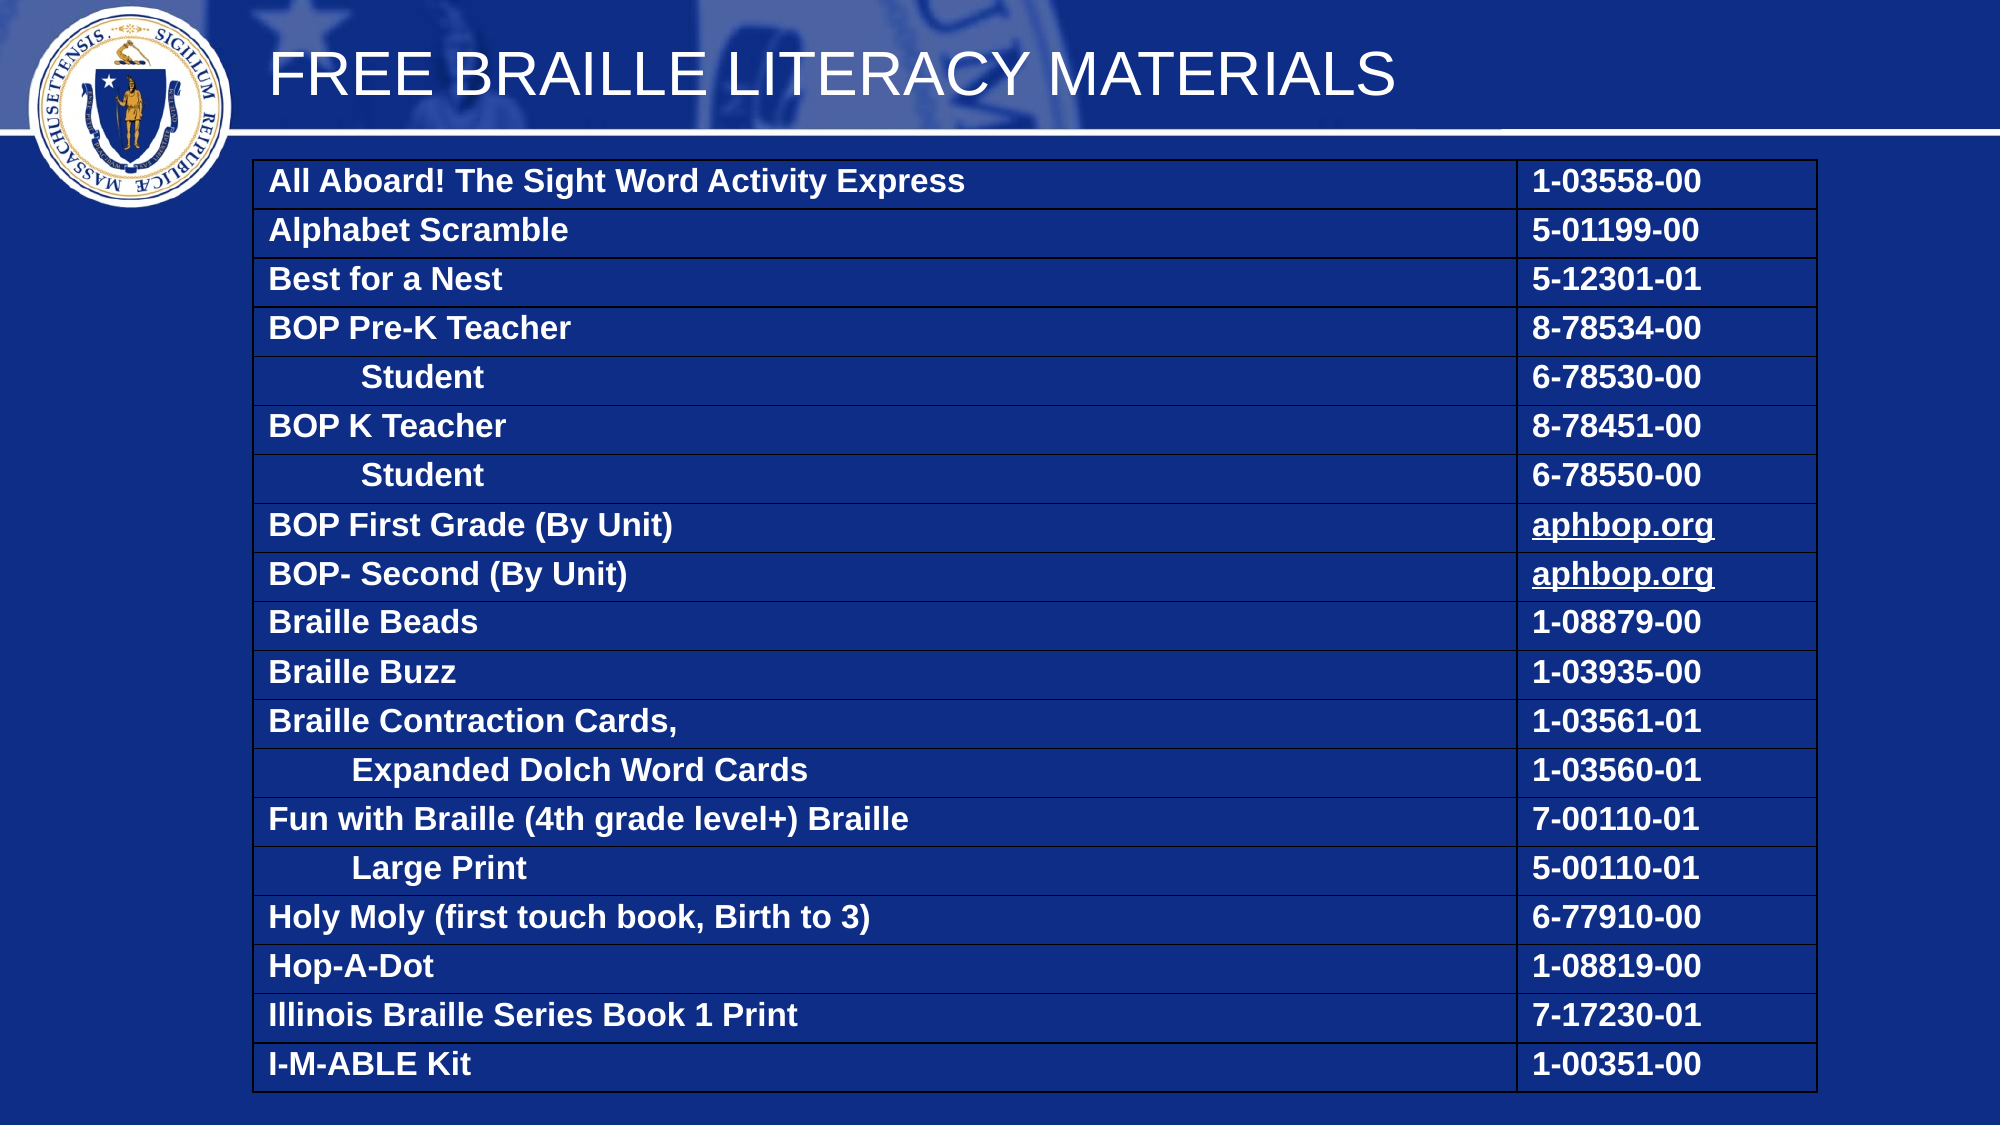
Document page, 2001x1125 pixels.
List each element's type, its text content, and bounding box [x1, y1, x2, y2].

table_cell Braille Buzz [254, 651, 1516, 699]
table_cell Braille Contraction Cards, [254, 700, 1516, 748]
table_cell 8-78451-00 [1518, 406, 1816, 454]
table_cell Expanded Dolch Word Cards [254, 749, 1516, 797]
table_cell 5-00110-01 [1518, 847, 1816, 895]
table_cell Student [254, 455, 1516, 503]
table_cell Hop-A-Dot [254, 945, 1516, 993]
table_cell 1-03935-00 [1518, 651, 1816, 699]
table_cell 1-00351-00 [1518, 1044, 1816, 1091]
table_cell 6-78530-00 [1518, 357, 1816, 405]
table_cell 1-03560-01 [1518, 749, 1816, 797]
table_cell 1-08819-00 [1518, 945, 1816, 993]
table_cell BOP Pre-K Teacher [254, 308, 1516, 356]
table_cell Student [254, 357, 1516, 405]
table_cell 6-78550-00 [1518, 455, 1816, 503]
table_cell 6-77910-00 [1518, 896, 1816, 944]
table_header All Aboard! The Sight Word Activity Express [254, 161, 1516, 208]
picture [0, 0, 2000, 1125]
table_cell aphbop.org [1518, 553, 1816, 601]
table_cell 5-12301-01 [1518, 259, 1816, 306]
table_cell Holy Moly (first touch book, Birth to 3) [254, 896, 1516, 944]
table_cell I-M-ABLE Kit [254, 1044, 1516, 1091]
table_cell aphbop.org [1518, 504, 1816, 552]
table_cell BOP- Second (By Unit) [254, 553, 1516, 601]
table_cell 8-78534-00 [1518, 308, 1816, 356]
table_cell BOP First Grade (By Unit) [254, 504, 1516, 552]
table_cell Alphabet Scramble [254, 210, 1516, 257]
table_cell Large Print [254, 847, 1516, 895]
table_cell 5-01199-00 [1518, 210, 1816, 257]
table_cell 7-17230-01 [1518, 994, 1816, 1042]
table_cell 1-03561-01 [1518, 700, 1816, 748]
table_cell Braille Beads [254, 602, 1516, 650]
table_header 1-03558-00 [1518, 161, 1816, 208]
table_cell 1-08879-00 [1518, 602, 1816, 650]
table_cell BOP K Teacher [254, 406, 1516, 454]
title FREE BRAILLE LITERACY MATERIALS [253, 13, 1942, 138]
table_cell 7-00110-01 [1518, 798, 1816, 846]
table_cell Best for a Nest [254, 259, 1516, 306]
table_cell Illinois Braille Series Book 1 Print [254, 994, 1516, 1042]
table_cell Fun with Braille (4th grade level+) Braille [254, 798, 1516, 846]
